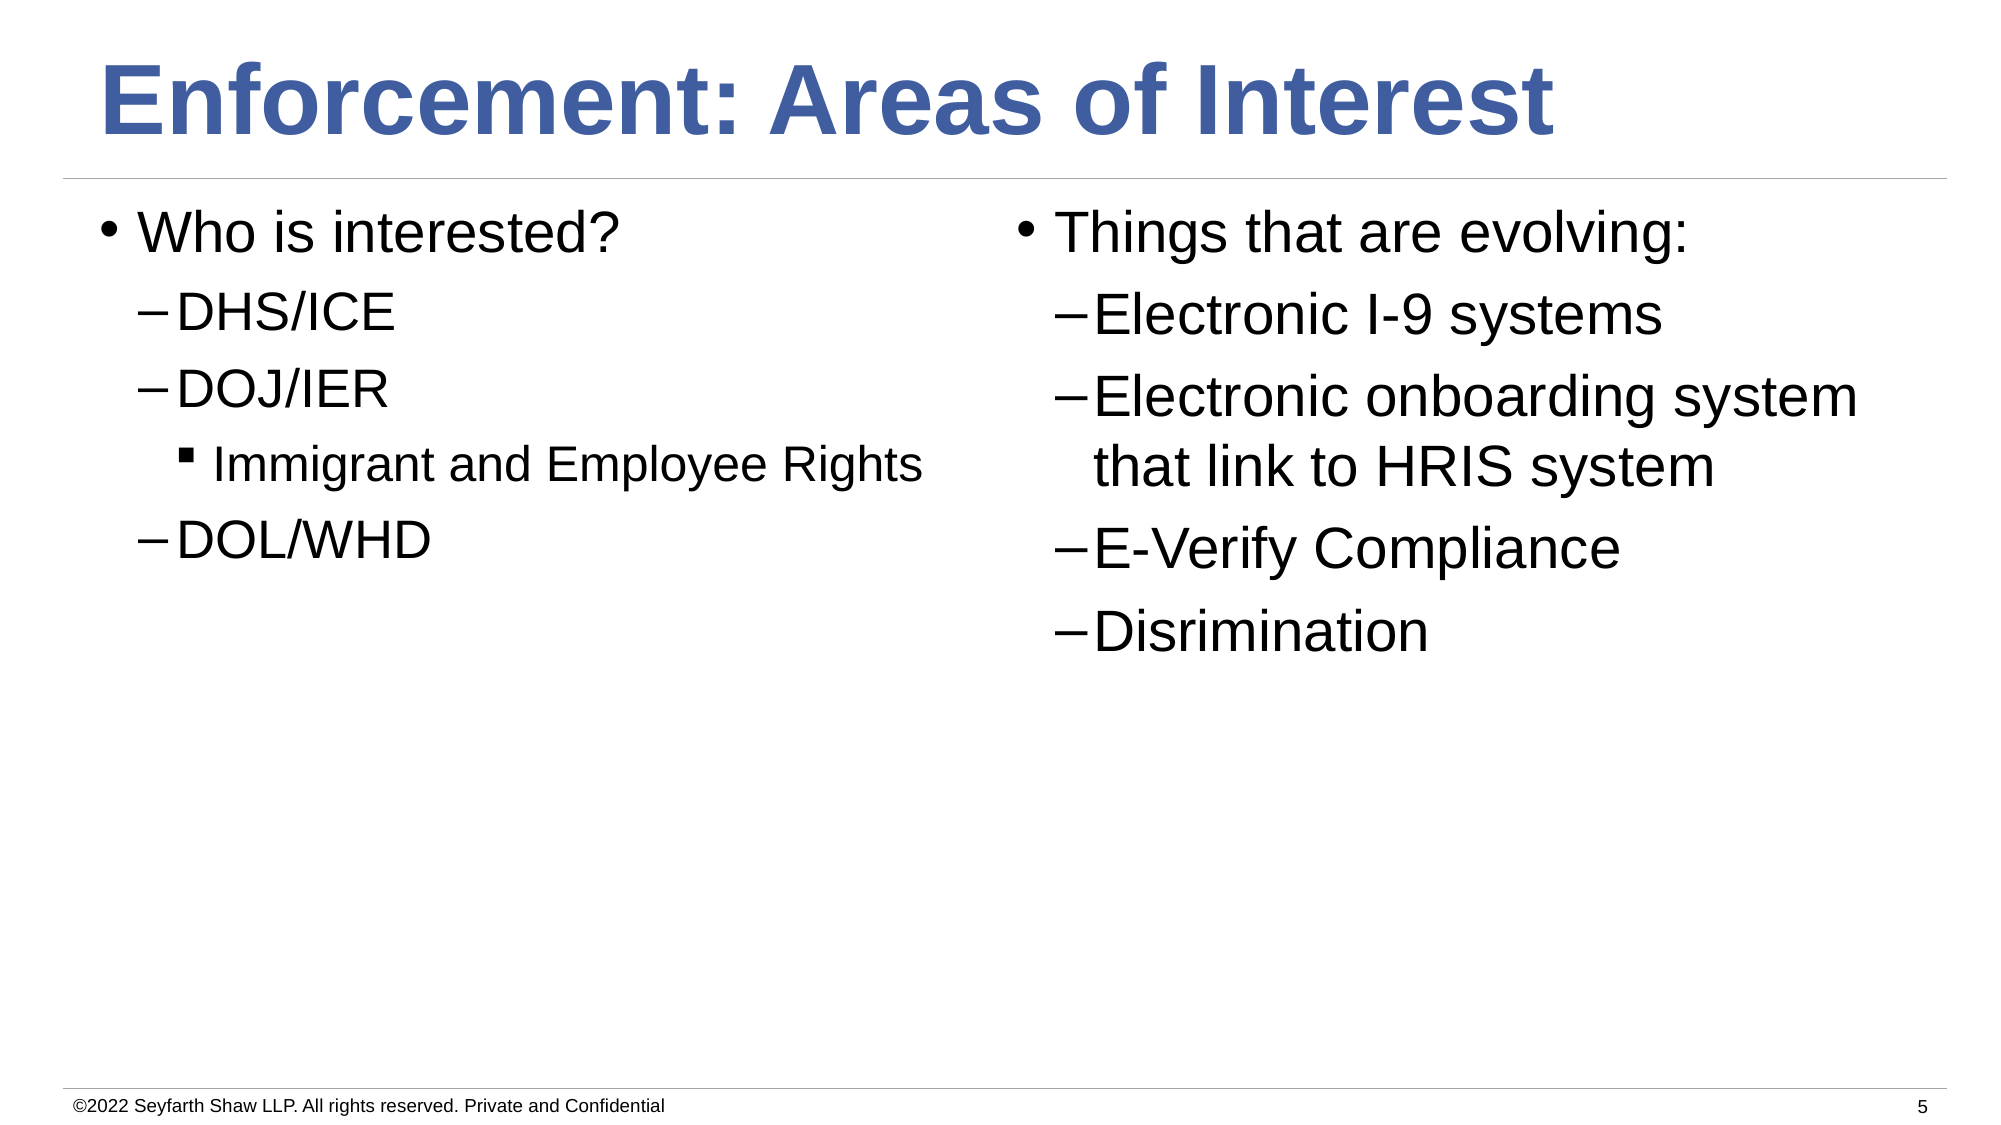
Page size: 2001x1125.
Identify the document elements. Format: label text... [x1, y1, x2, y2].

title Enforcement: Areas of Interest [99, 46, 1900, 156]
footer ©2022 Seyfarth Shaw LLP. All rights reserved. Private and Confidential [73, 1093, 1574, 1117]
list Things that are evolving: Electronic I-9 systems Electronic onboarding system that link to HRIS system E-Verify Compliance Disrimination [1016, 193, 1900, 1060]
slide_number 5 [1886, 1094, 1928, 1118]
list Who is interested? DHS/ICE DOJ/IER Immigrant and Employee Rights DOL/WHD [99, 193, 984, 1060]
